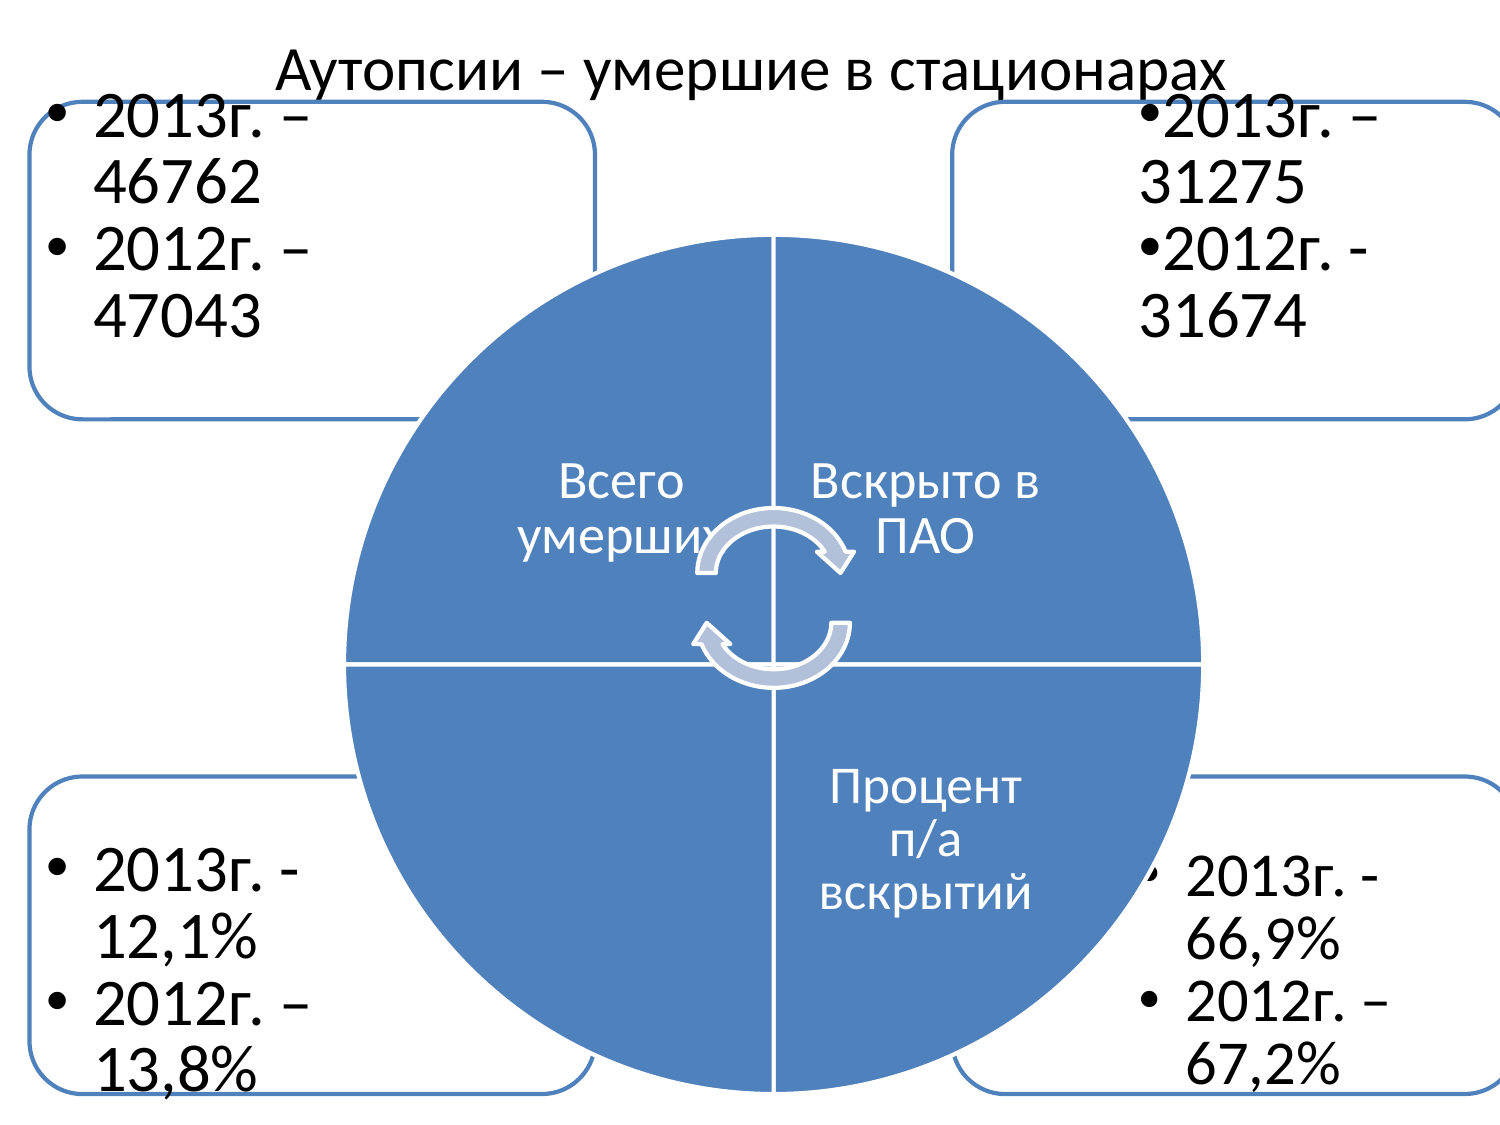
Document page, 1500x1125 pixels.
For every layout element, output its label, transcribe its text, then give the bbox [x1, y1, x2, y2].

title Аутопсии – умершие в стационарах [76, 18, 1428, 100]
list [29, 101, 1500, 1095]
